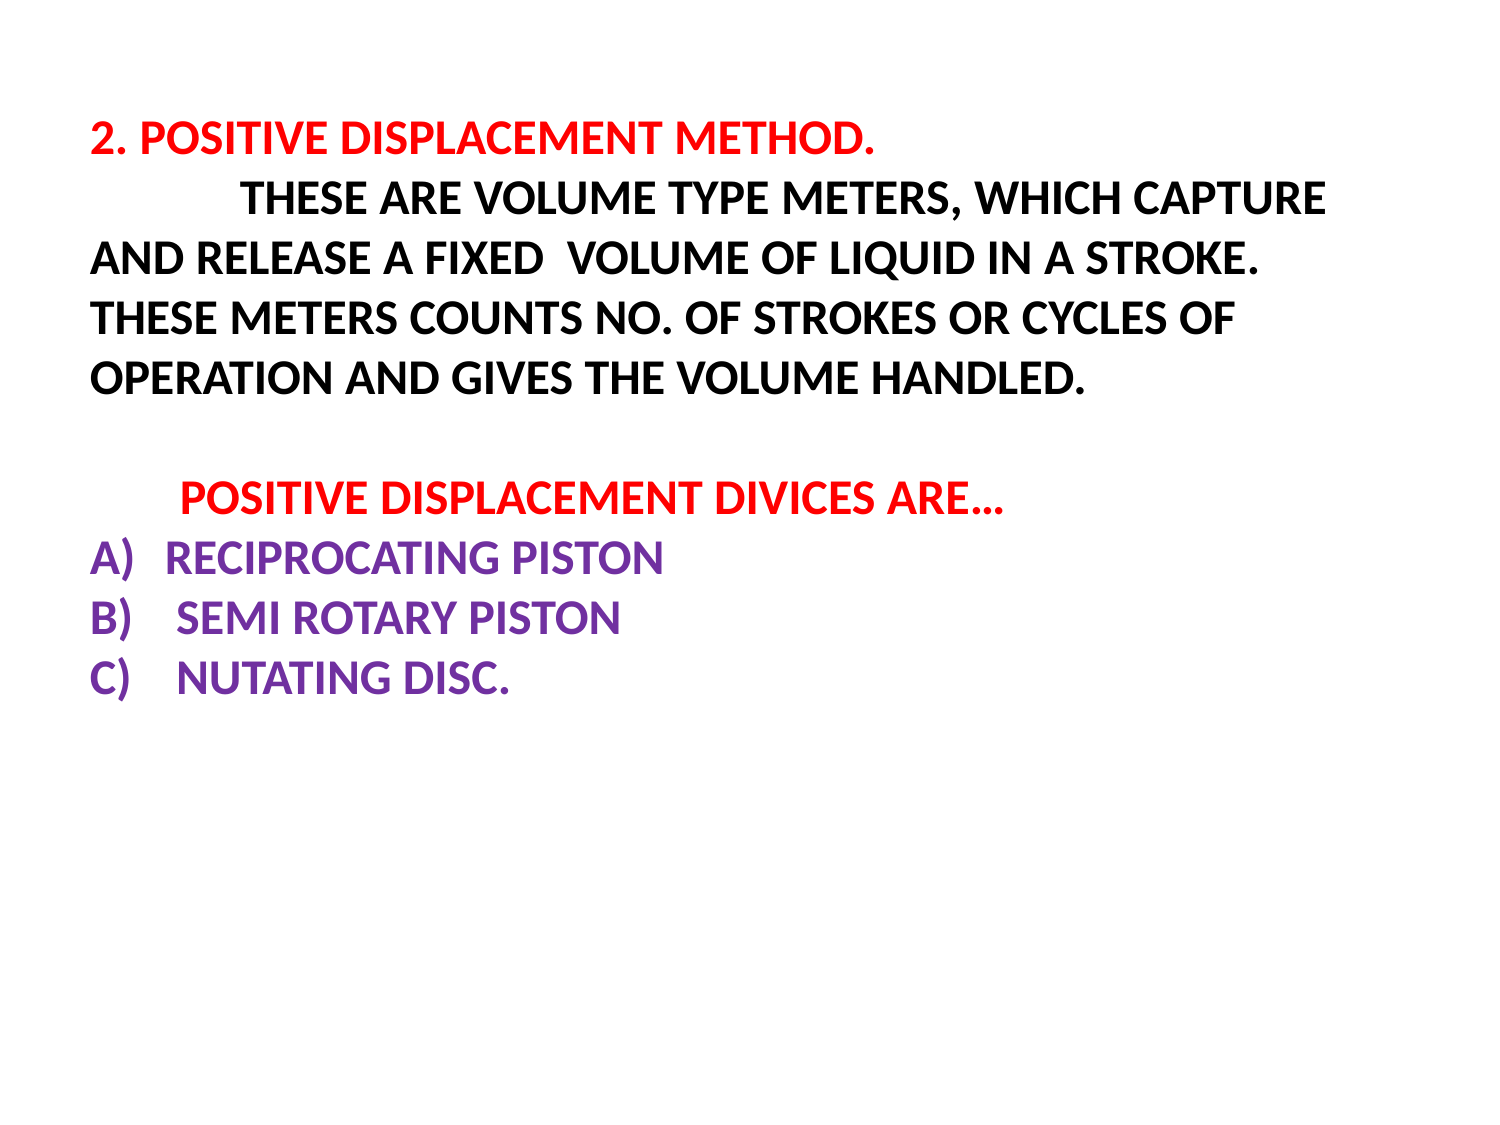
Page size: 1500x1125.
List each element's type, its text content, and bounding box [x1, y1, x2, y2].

text_box 2. POSITIVE DISPLACEMENT METHOD. THESE ARE VOLUME TYPE METERS, WHICH CAPTURE AND RELEASE A FIXED VOLUME OF LIQUID IN A STROKE. THESE METERS COUNTS NO. OF STROKES OR CYCLES OF OPERATION AND GIVES THE VOLUME HANDLED. POSITIVE DISPLACEMENT DIVICES ARE… RECIPROCATING PISTON SEMI ROTARY PISTON NUTATING DISC. [74, 37, 1438, 713]
